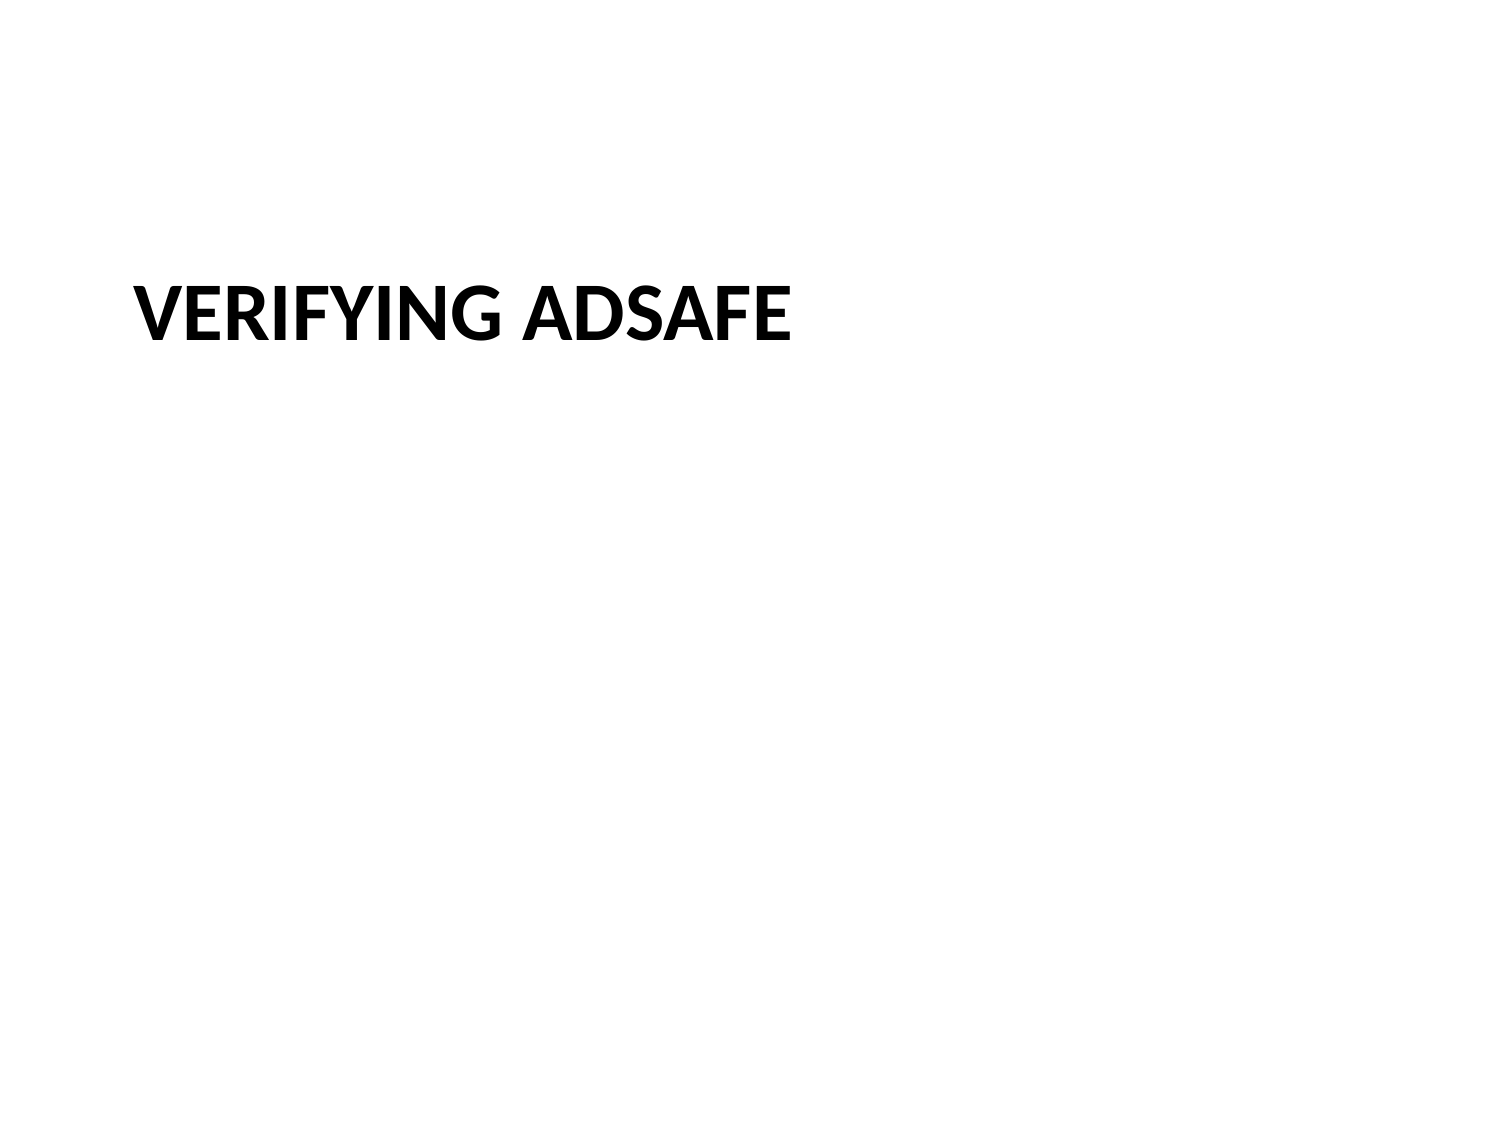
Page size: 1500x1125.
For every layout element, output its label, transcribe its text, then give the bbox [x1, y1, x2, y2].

title Verifying adsafe [118, 249, 1394, 474]
